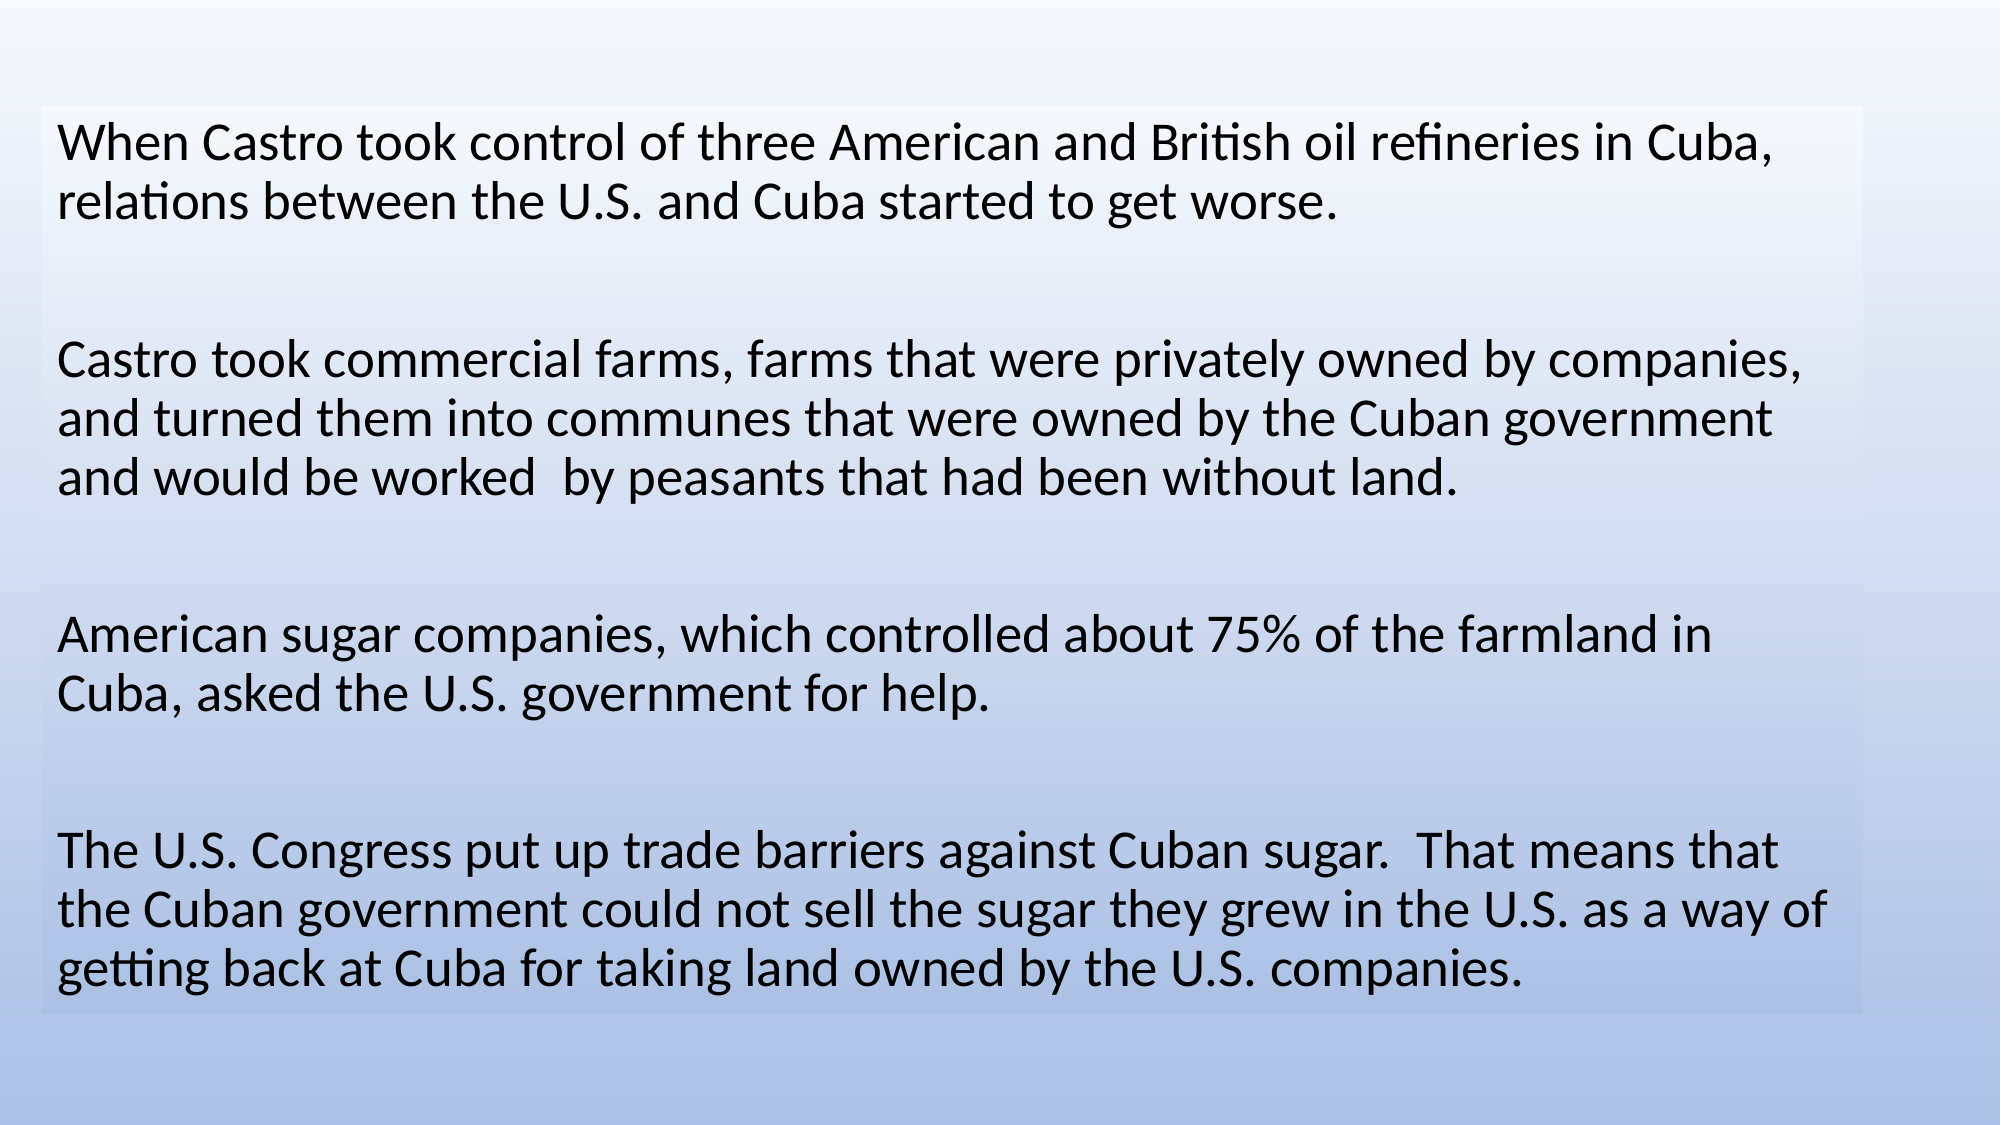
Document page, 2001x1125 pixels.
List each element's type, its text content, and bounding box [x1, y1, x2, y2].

list When Castro took control of three American and British oil refineries in Cuba, relations between the U.S. and Cuba started to get worse. Castro took commercial farms, farms that were privately owned by companies, and turned them into communes that were owned by the Cuban government and would be worked by peasants that had been without land. American sugar companies, which controlled about 75% of the farmland in Cuba, asked the U.S. government for help. The U.S. Congress put up trade barriers against Cuban sugar. That means that the Cuban government could not sell the sugar they grew in the U.S. as a way of getting back at Cuba for taking land owned by the U.S. companies. [42, 106, 1863, 1014]
